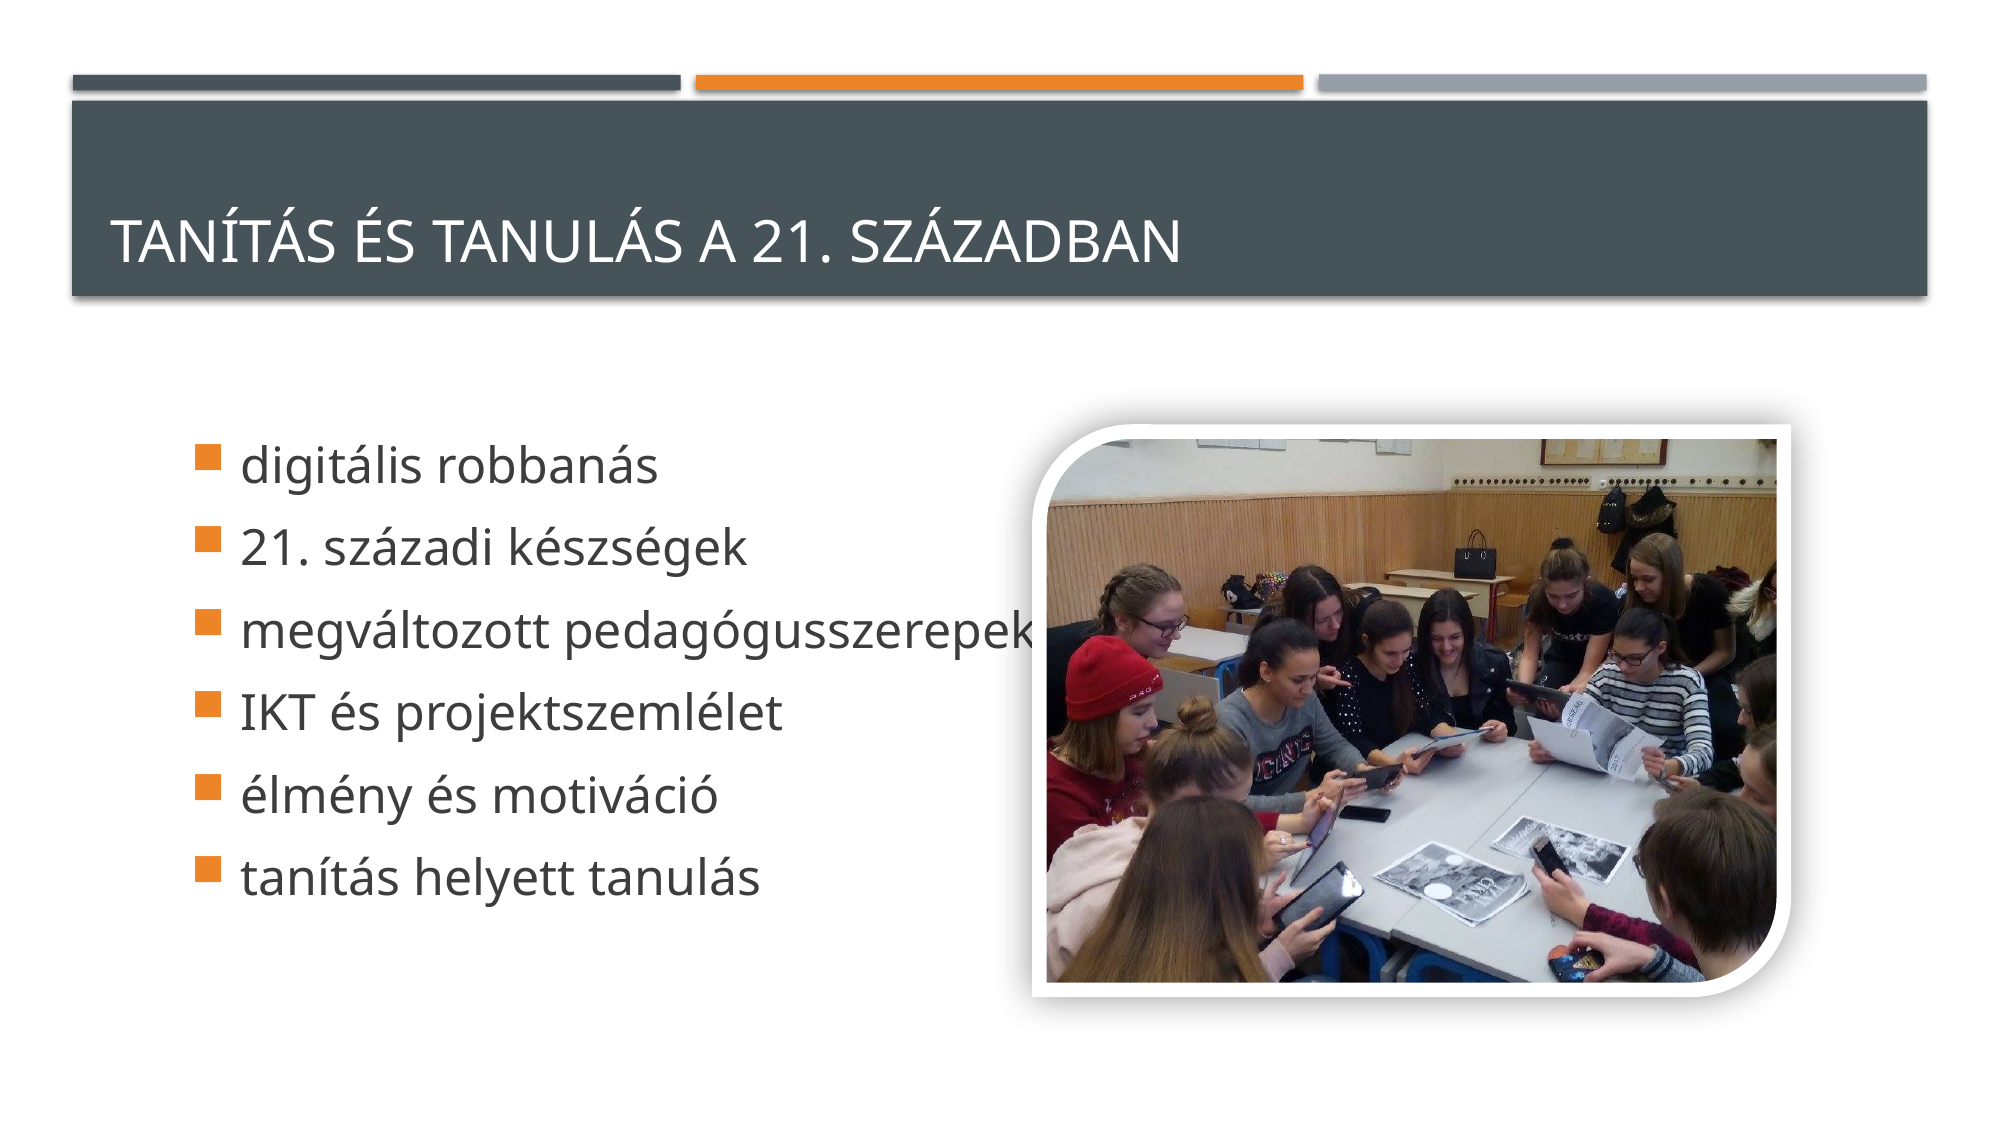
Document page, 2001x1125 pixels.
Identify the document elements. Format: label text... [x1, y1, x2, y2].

title Tanítás és tanulás a 21. században [95, 115, 1905, 282]
picture [1038, 431, 1785, 991]
list digitális robbanás 21. századi készségek megváltozott pedagógusszerepek IKT és projektszemlélet élmény és motiváció tanítás helyett tanulás [175, 325, 1826, 1097]
